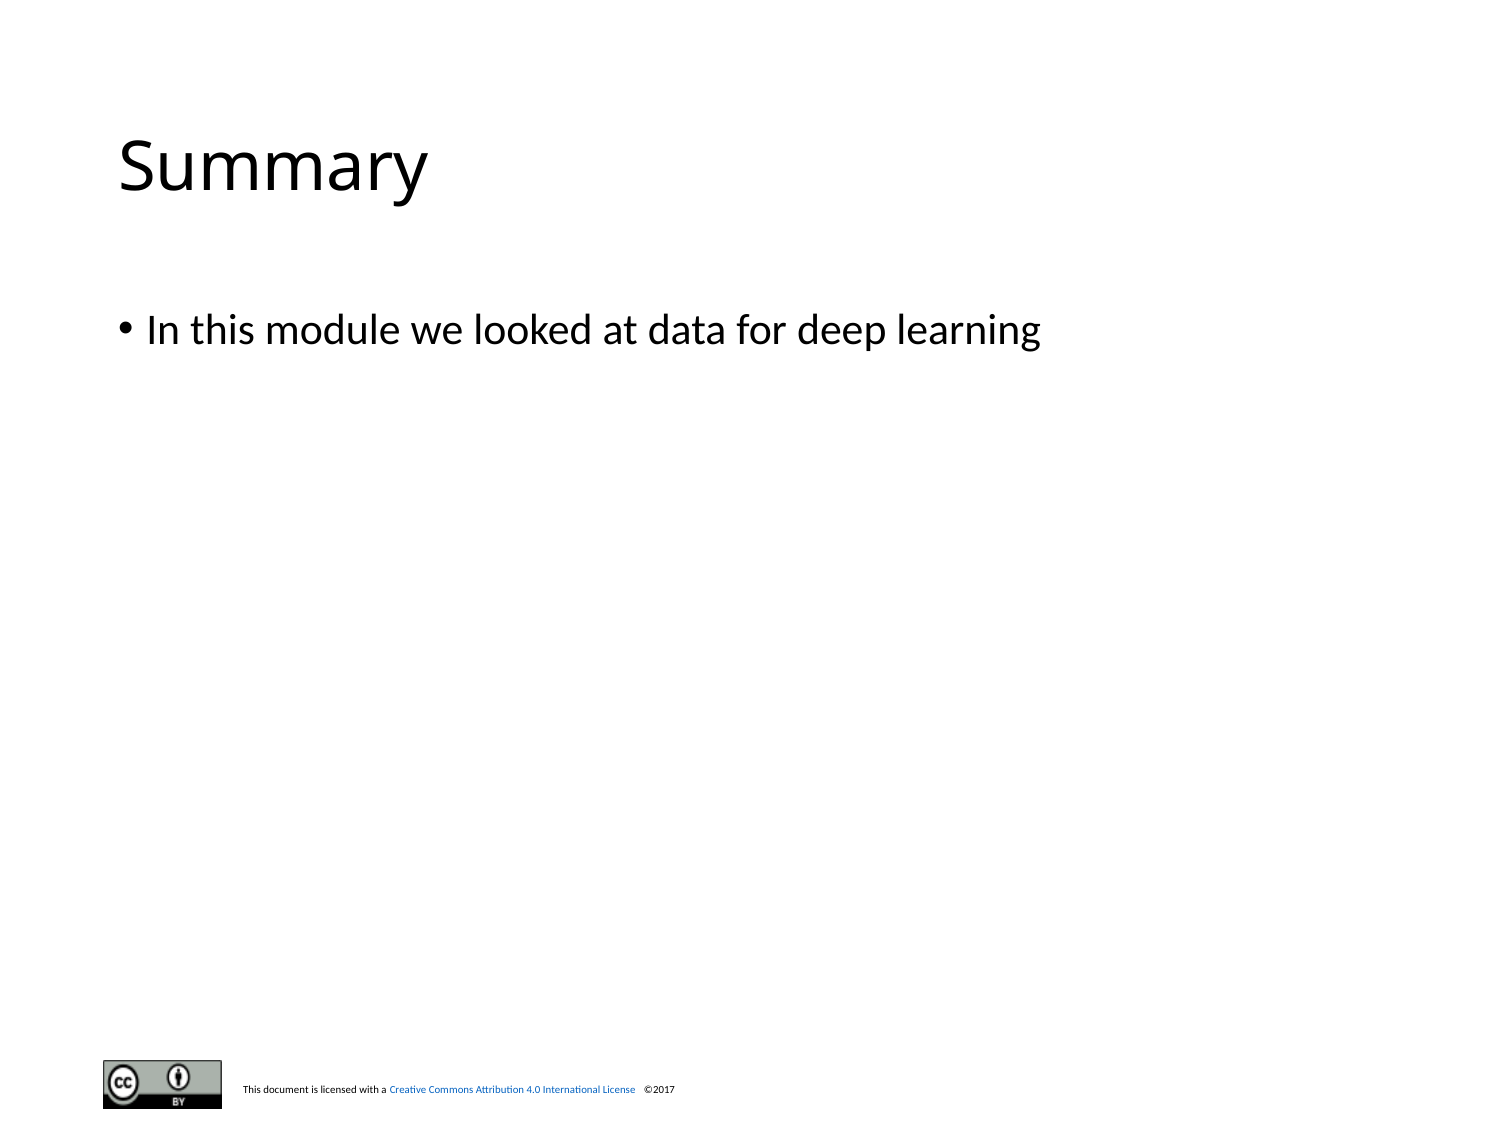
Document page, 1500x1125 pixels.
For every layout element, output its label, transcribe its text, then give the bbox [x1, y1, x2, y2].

title Summary [103, 59, 1397, 278]
picture [103, 1060, 222, 1109]
list In this module we looked at data for deep learning [103, 299, 1397, 1014]
